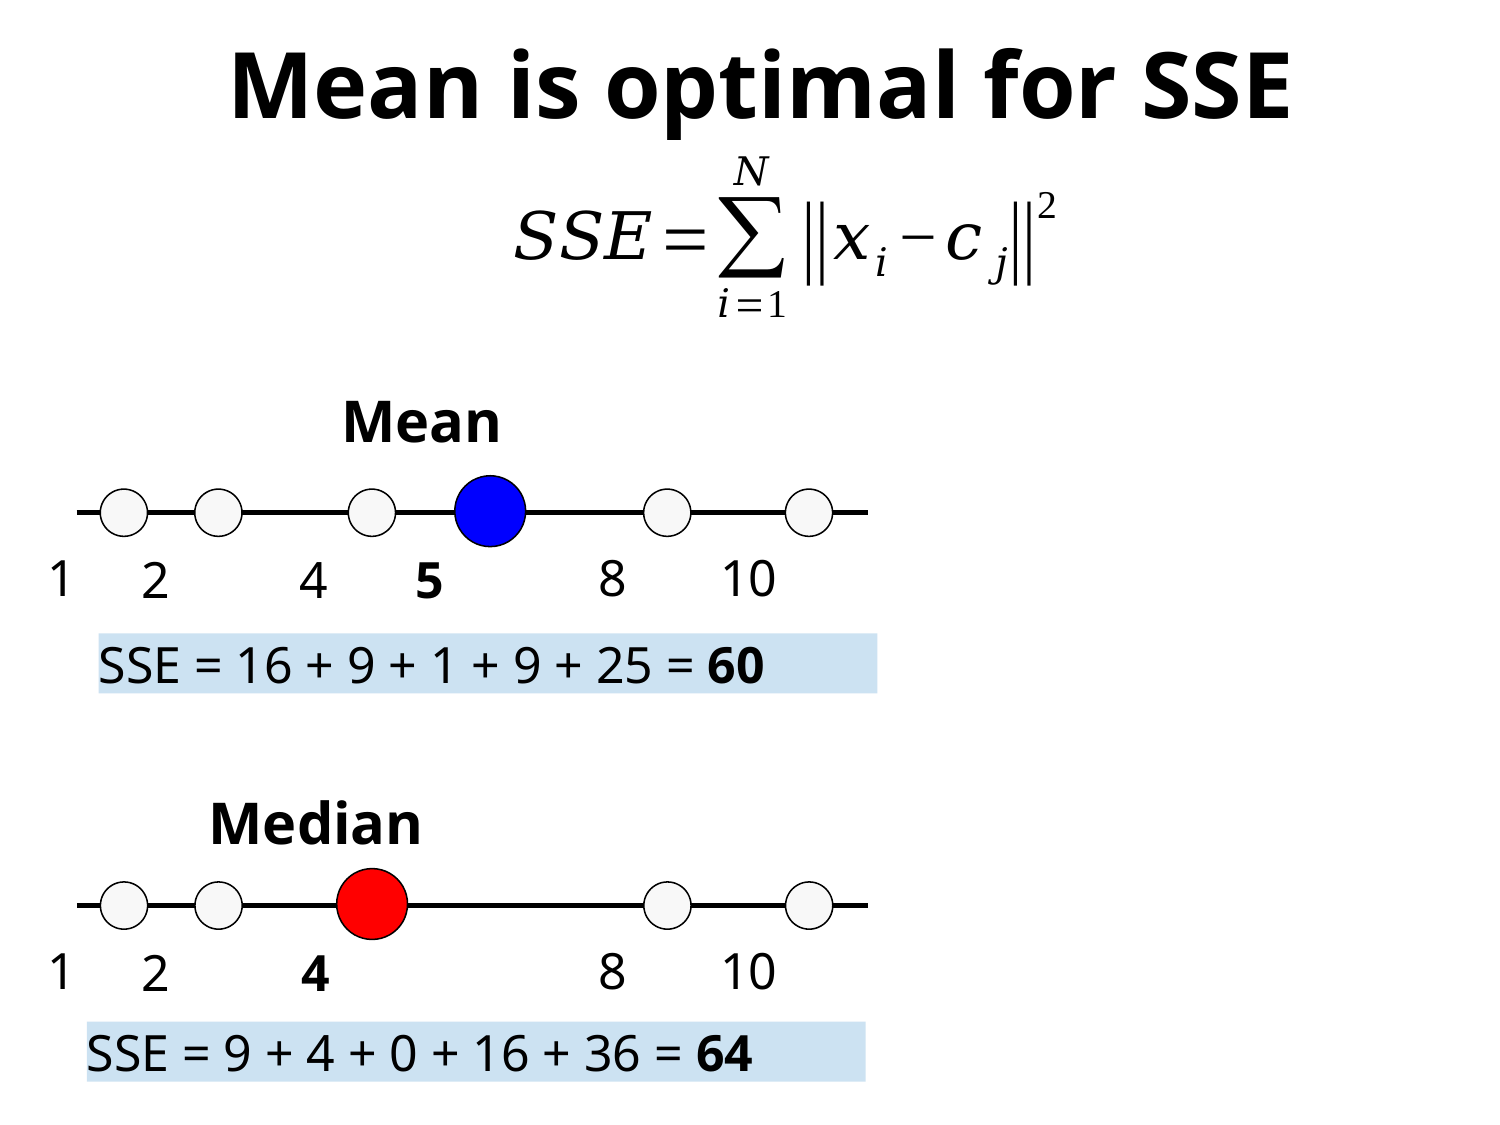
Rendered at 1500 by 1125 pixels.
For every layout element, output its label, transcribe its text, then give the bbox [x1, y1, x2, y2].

text_box [643, 513, 691, 537]
text_box Mean [341, 385, 616, 455]
text_box 2 [141, 940, 283, 1002]
text_box [336, 906, 408, 940]
text_box [194, 881, 243, 905]
text_box [785, 513, 833, 537]
text_box 1 [47, 546, 189, 607]
text_box 2 [141, 548, 283, 609]
text_box Mean is optimal for SSE [117, 19, 1405, 145]
text_box [100, 513, 148, 537]
text_box [643, 906, 692, 930]
text_box [454, 475, 526, 512]
text_box [194, 906, 243, 930]
text_box 10 [741, 939, 890, 1000]
text_box [194, 513, 242, 537]
text_box 8 [598, 939, 741, 1000]
text_box [348, 489, 396, 512]
text_box 10 [740, 546, 890, 607]
text_box [348, 513, 396, 537]
text_box [194, 489, 242, 512]
text_box [785, 906, 833, 930]
text_box [643, 881, 692, 905]
text_box [785, 489, 833, 512]
text_box [100, 881, 148, 905]
text_box 1 [47, 939, 189, 1000]
text_box [454, 513, 526, 547]
text_box [336, 868, 408, 905]
text_box 4 [299, 548, 415, 609]
text_box [643, 489, 691, 512]
text_box [100, 489, 148, 512]
text_box SSE = 16 + 9 + 1 + 9 + 25 = 60 [98, 633, 878, 694]
text_box 5 [415, 548, 557, 609]
text_box [100, 906, 148, 930]
text_box 4 [301, 940, 443, 1002]
text_box [785, 881, 833, 905]
text_box Median [208, 786, 537, 857]
text_box 8 [598, 546, 740, 607]
text_box SSE = 9 + 4 + 0 + 16 + 36 = 64 [86, 1021, 866, 1082]
